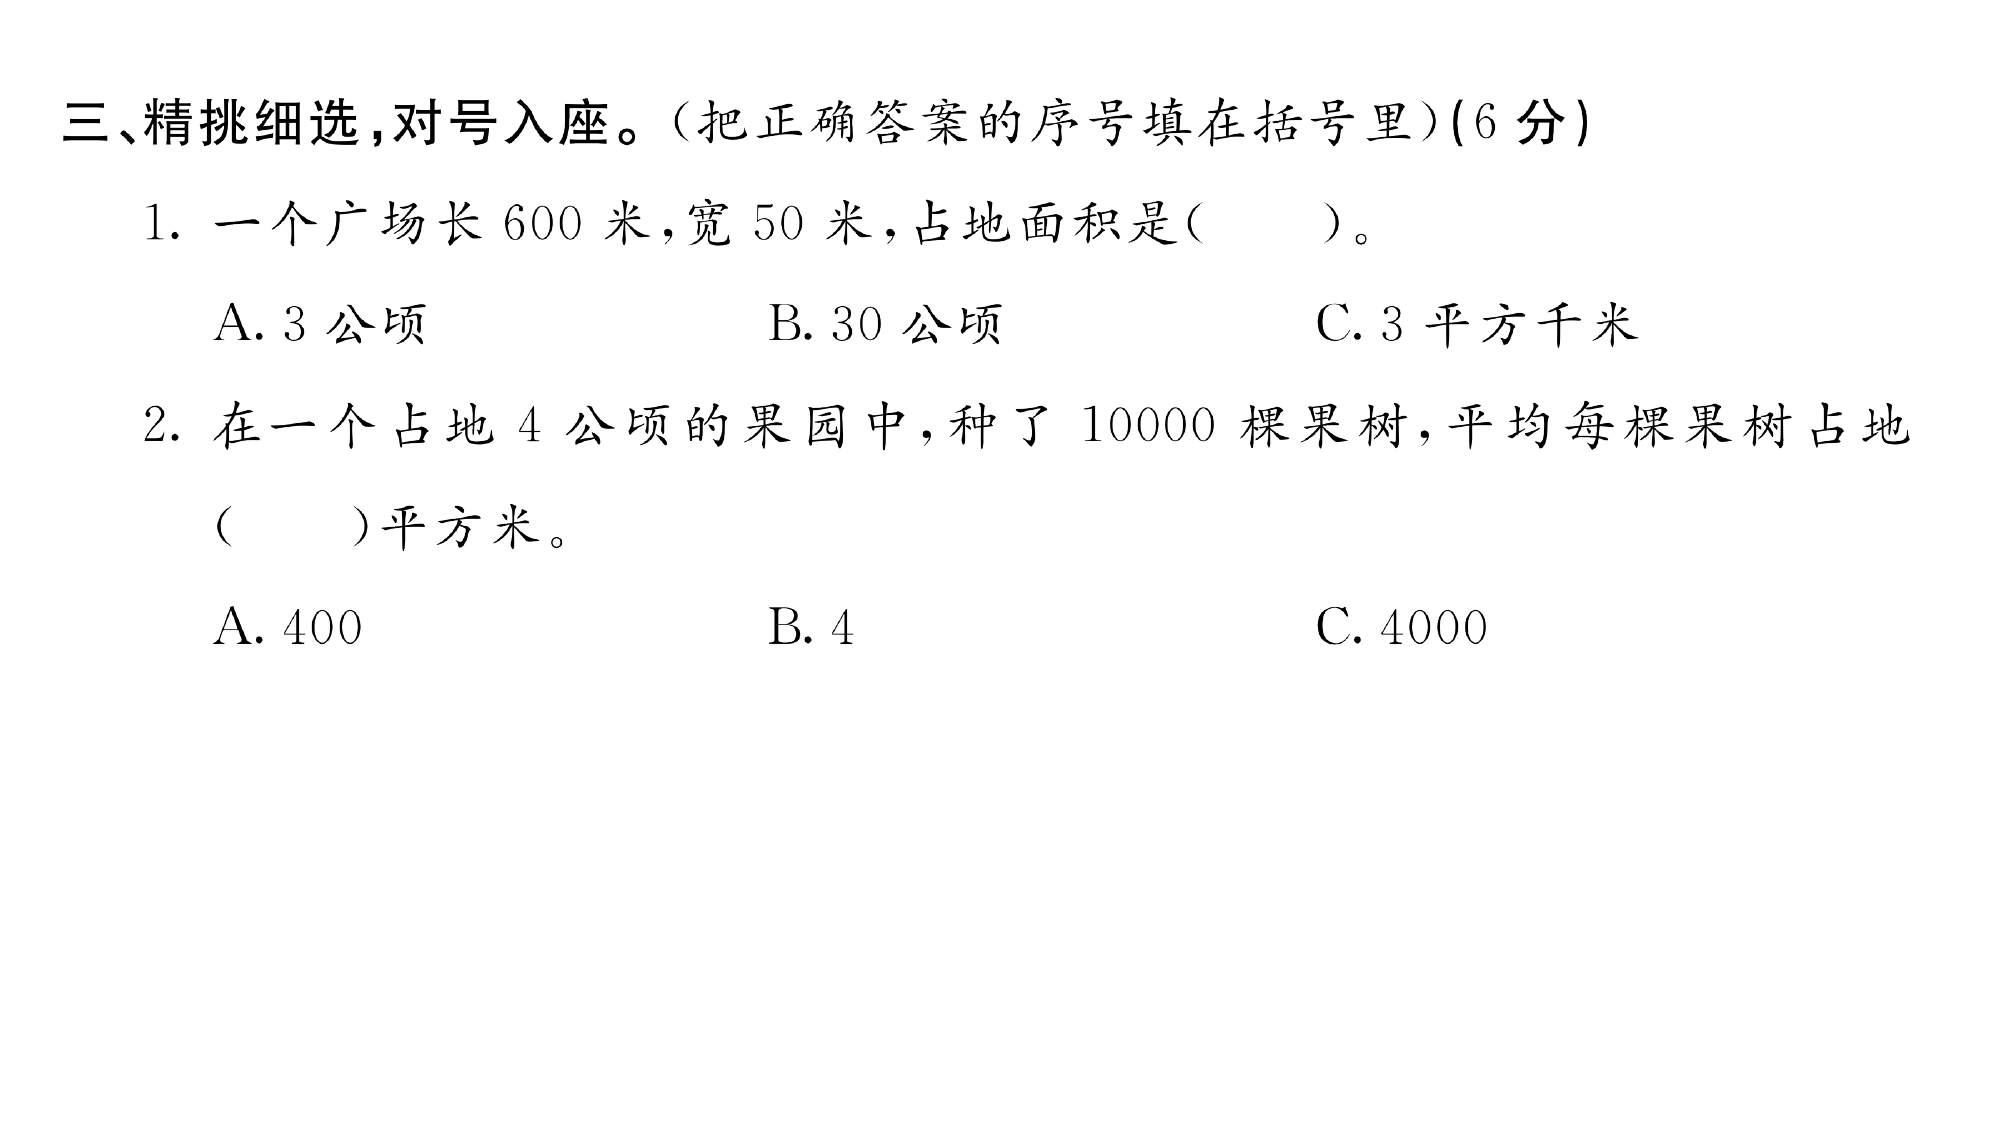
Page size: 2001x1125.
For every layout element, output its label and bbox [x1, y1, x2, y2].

picture [58, 58, 1949, 672]
